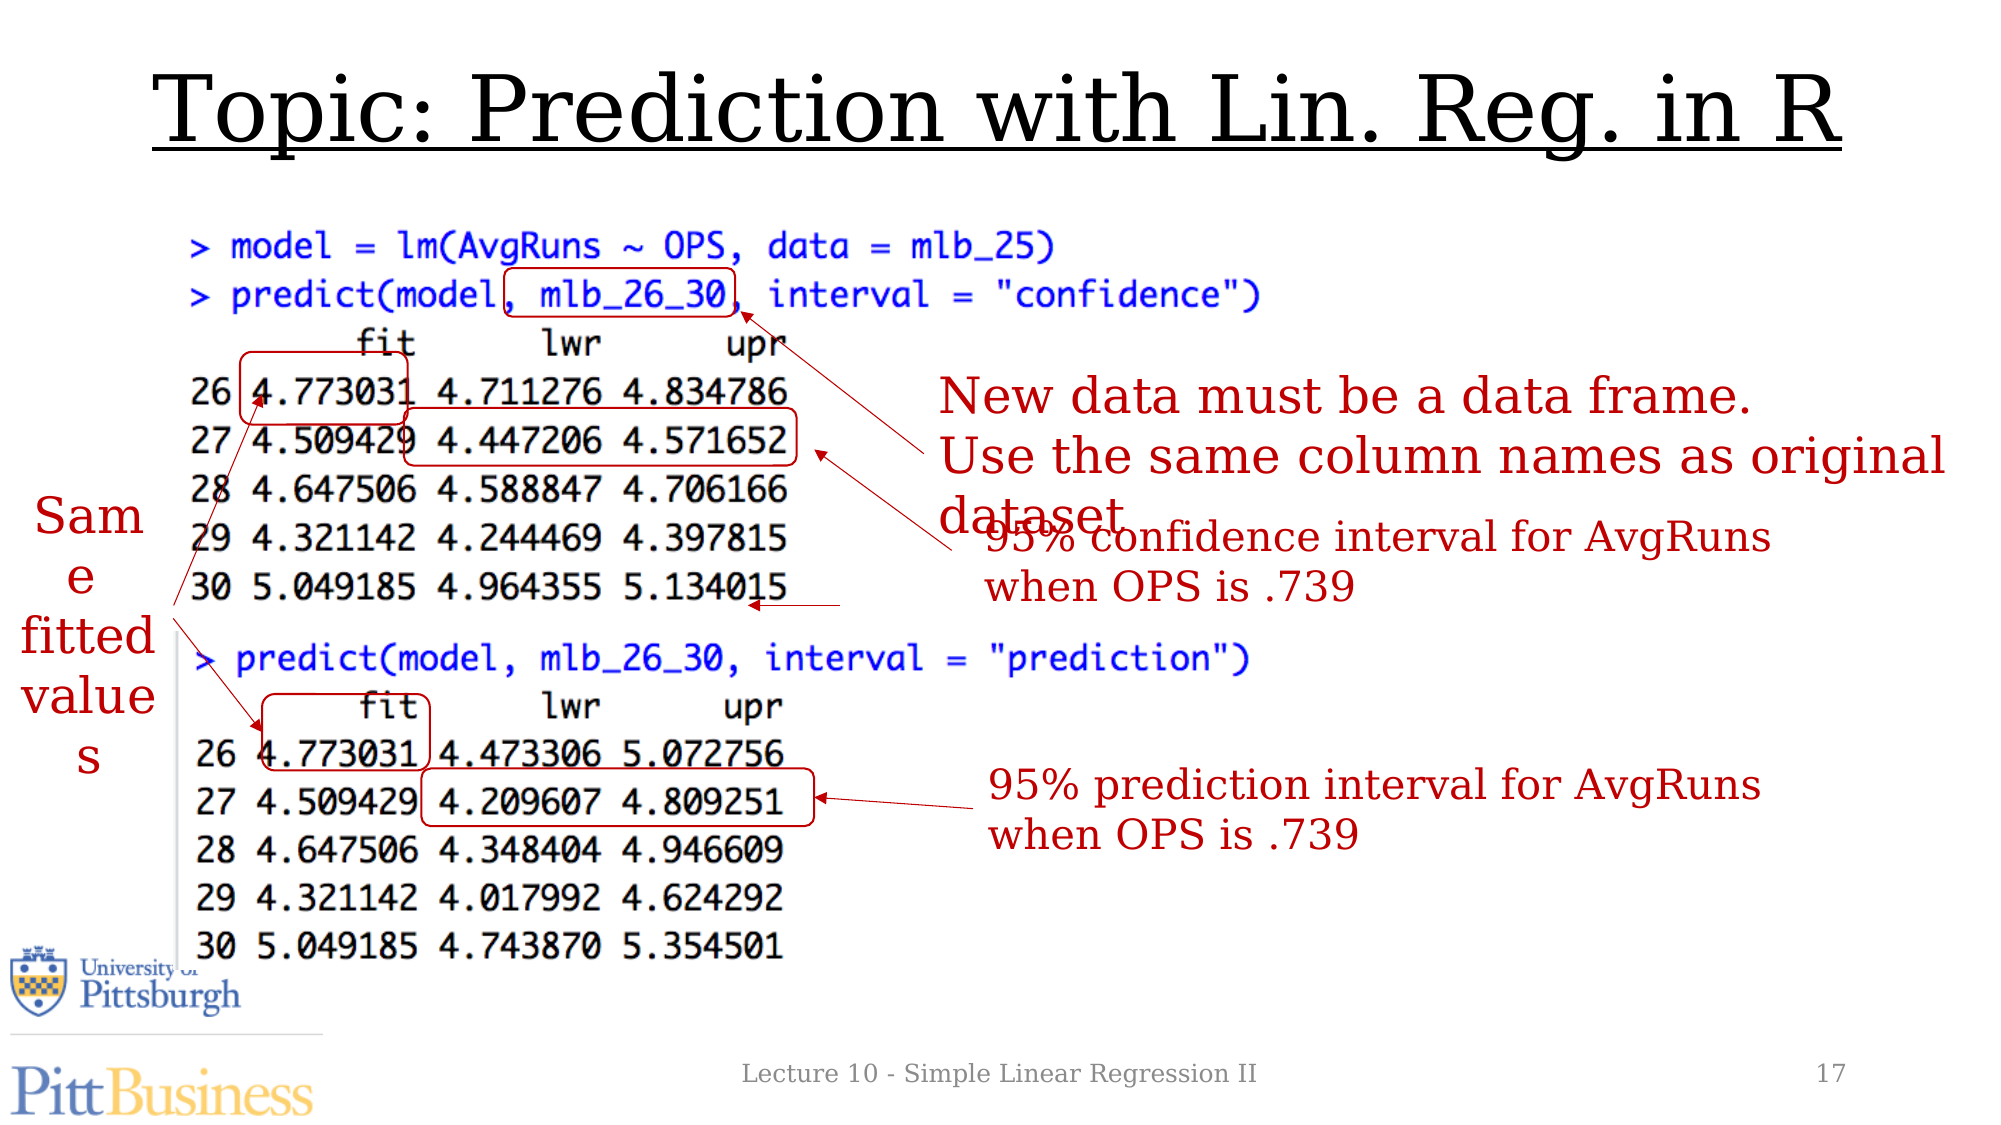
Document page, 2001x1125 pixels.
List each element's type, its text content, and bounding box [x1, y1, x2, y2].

text_box Same fitted values [4, 475, 174, 791]
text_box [740, 311, 924, 425]
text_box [814, 797, 973, 809]
footer Lecture 10 - Simple Linear Regression II [662, 1042, 1338, 1103]
text_box New data must be a data frame. Use the same column names as original dataset [1295, 356, 2000, 502]
picture [173, 631, 1264, 970]
slide_number 17 [1412, 1042, 1863, 1103]
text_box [173, 618, 263, 733]
picture [173, 224, 1295, 614]
text_box 95% prediction interval for AvgRuns when OPS is .739 [1264, 750, 2000, 866]
text_box [0, 935, 323, 1125]
text_box 95% confidence interval for AvgRuns when OPS is .739 [969, 502, 2000, 617]
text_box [814, 449, 952, 551]
title Topic: Prediction with Lin. Reg. in R [137, 3, 1863, 221]
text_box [173, 394, 263, 606]
